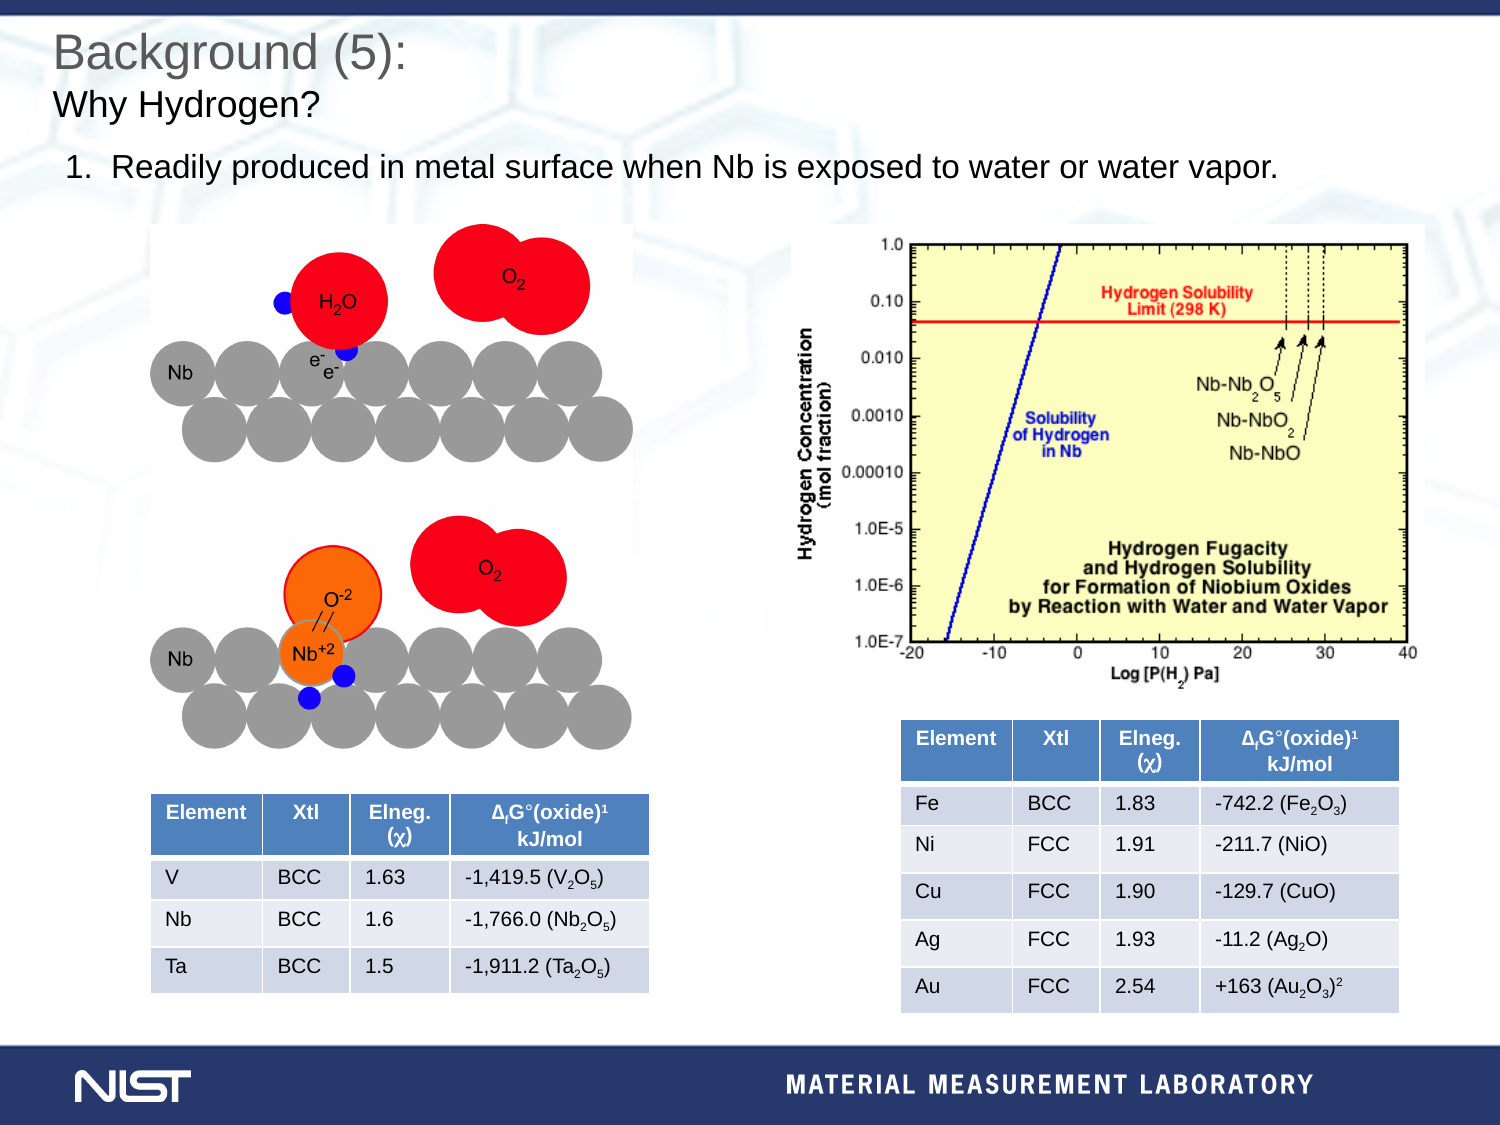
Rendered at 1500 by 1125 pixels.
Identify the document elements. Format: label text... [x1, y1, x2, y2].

table_header Elneg. (c) [1101, 720, 1199, 781]
table_header Xtl [263, 794, 349, 855]
table_cell 1.63 [351, 861, 449, 899]
table_cell BCC [263, 901, 349, 946]
table_cell 1.93 [1101, 921, 1199, 966]
table_header Xtl [1013, 720, 1099, 781]
table_cell V [151, 861, 262, 899]
table_cell BCC [263, 948, 349, 993]
table_cell 2.54 [1101, 968, 1199, 1013]
table_header Element [151, 794, 262, 855]
table_cell Au [901, 968, 1012, 1013]
table_cell -211.7 (NiO) [1201, 826, 1399, 872]
table_header ∆fG°(oxide)1 kJ/mol [451, 794, 649, 855]
table_cell 1.91 [1101, 826, 1199, 872]
table_cell Ta [151, 948, 262, 993]
table_cell -129.7 (CuO) [1201, 874, 1399, 919]
table_cell Ni [901, 826, 1012, 872]
table_cell -742.2 (Fe2O3) [1201, 787, 1399, 825]
table_cell Nb [151, 901, 262, 946]
table_cell BCC [263, 861, 349, 899]
picture [0, 0, 1500, 1125]
table_cell Fe [901, 787, 1012, 825]
table_header Element [901, 720, 1012, 781]
list Background (5): Why Hydrogen? [37, 12, 1317, 138]
table_header ∆fG°(oxide)1 kJ/mol [1201, 720, 1399, 781]
table_cell Cu [901, 874, 1012, 919]
table_header Elneg. (c) [351, 794, 449, 855]
table_cell 1.5 [351, 948, 449, 993]
table_cell 1.83 [1101, 787, 1199, 825]
table_cell -1,766.0 (Nb2O5) [451, 901, 649, 946]
table_cell +163 (Au2O3)2 [1201, 968, 1399, 1013]
table_cell -11.2 (Ag2O) [1201, 921, 1399, 966]
table_cell BCC [1013, 787, 1099, 825]
table_cell Ag [901, 921, 1012, 966]
table_cell FCC [1013, 874, 1099, 919]
table_cell -1,911.2 (Ta2O5) [451, 948, 649, 993]
table_cell 1.90 [1101, 874, 1199, 919]
table_cell FCC [1013, 921, 1099, 966]
list 1. Readily produced in metal surface when Nb is exposed to water or water vapor. [50, 137, 1475, 325]
table_cell FCC [1013, 826, 1099, 872]
table_cell -1,419.5 (V2O5) [451, 861, 649, 899]
table_cell 1.6 [351, 901, 449, 946]
table_cell FCC [1013, 968, 1099, 1013]
